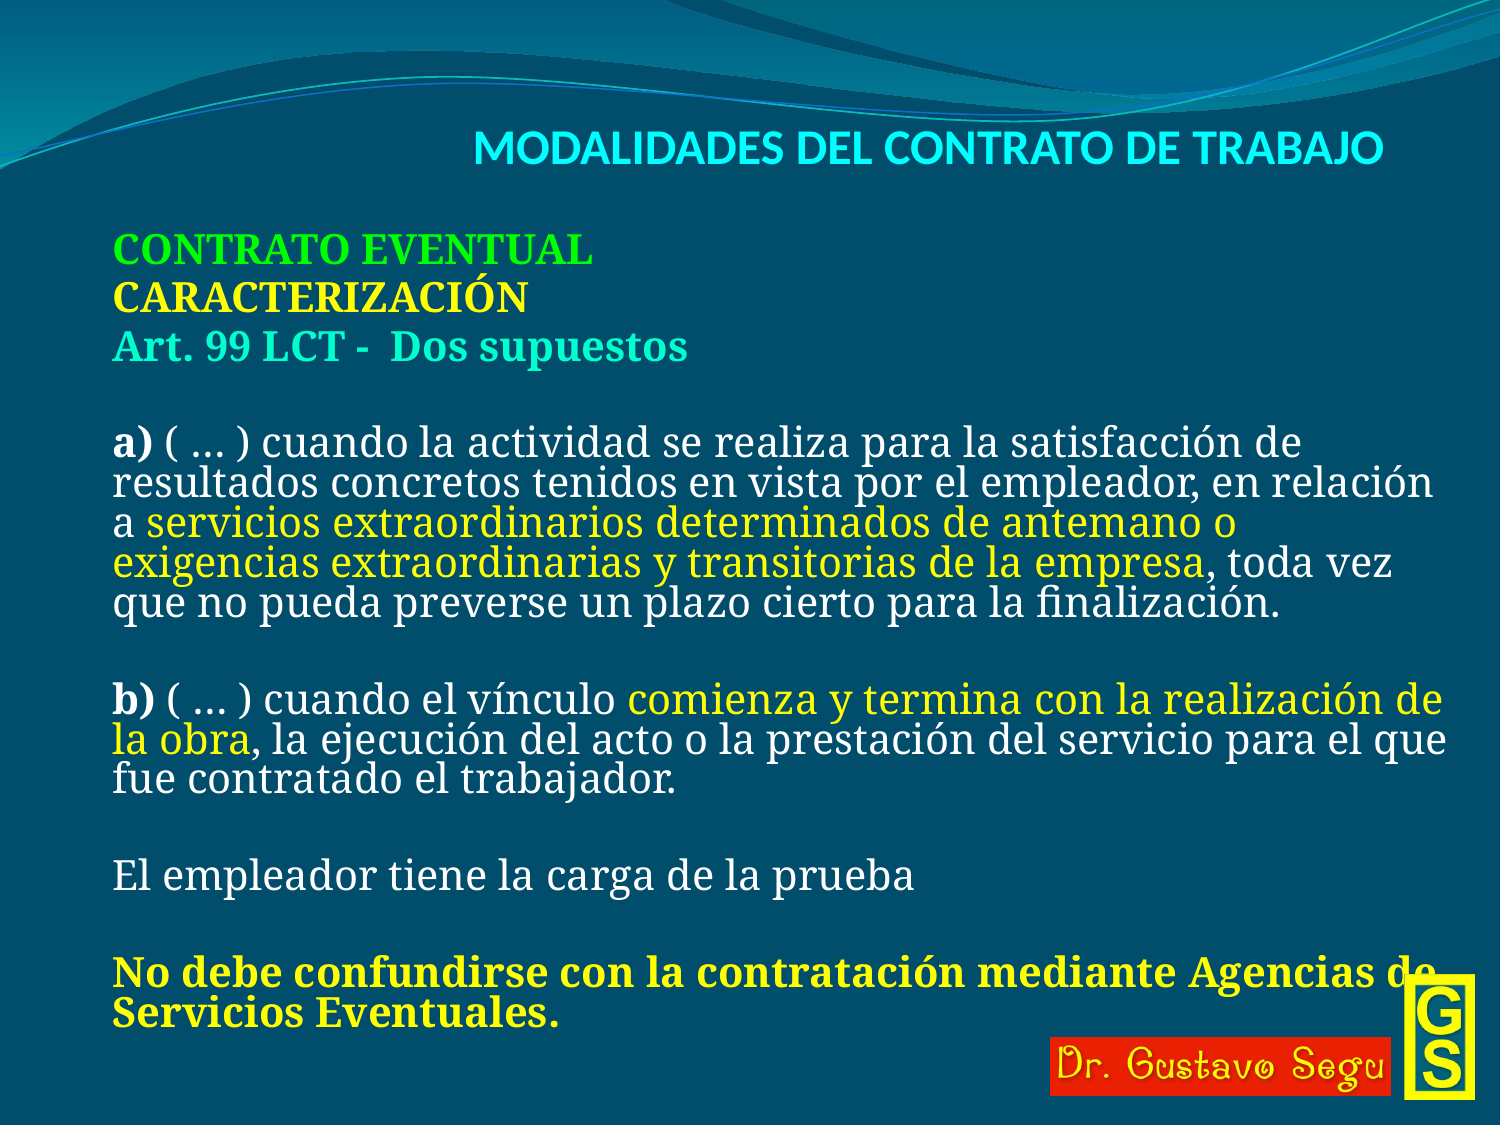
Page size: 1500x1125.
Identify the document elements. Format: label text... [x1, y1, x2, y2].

picture [1404, 974, 1474, 1099]
picture [1051, 1038, 1390, 1095]
title MODALIDADES DEL CONTRATO DE TRABAJO [112, 62, 1388, 175]
subtitle CONTRATO EVENTUAL CARACTERIZACIÓN Art. 99 LCT - Dos supuestos a) ( … ) cuando la actividad se realiza para la satisfacción de resultados concretos tenidos en vista por el empleador, en relación a servicios extraordinarios determinados de antemano o exigencias extraordinarias y transitorias de la empresa, toda vez que no pueda preverse un plazo cierto para la finalización. b) ( … ) cuando el vínculo comienza y termina con la realización de la obra, la ejecución del acto o la prestación del servicio para el que fue contratado el trabajador. El empleador tiene la carga de la prueba No debe confundirse con la contratación mediante Agencias de Servicios Eventuales. [112, 224, 1463, 1125]
